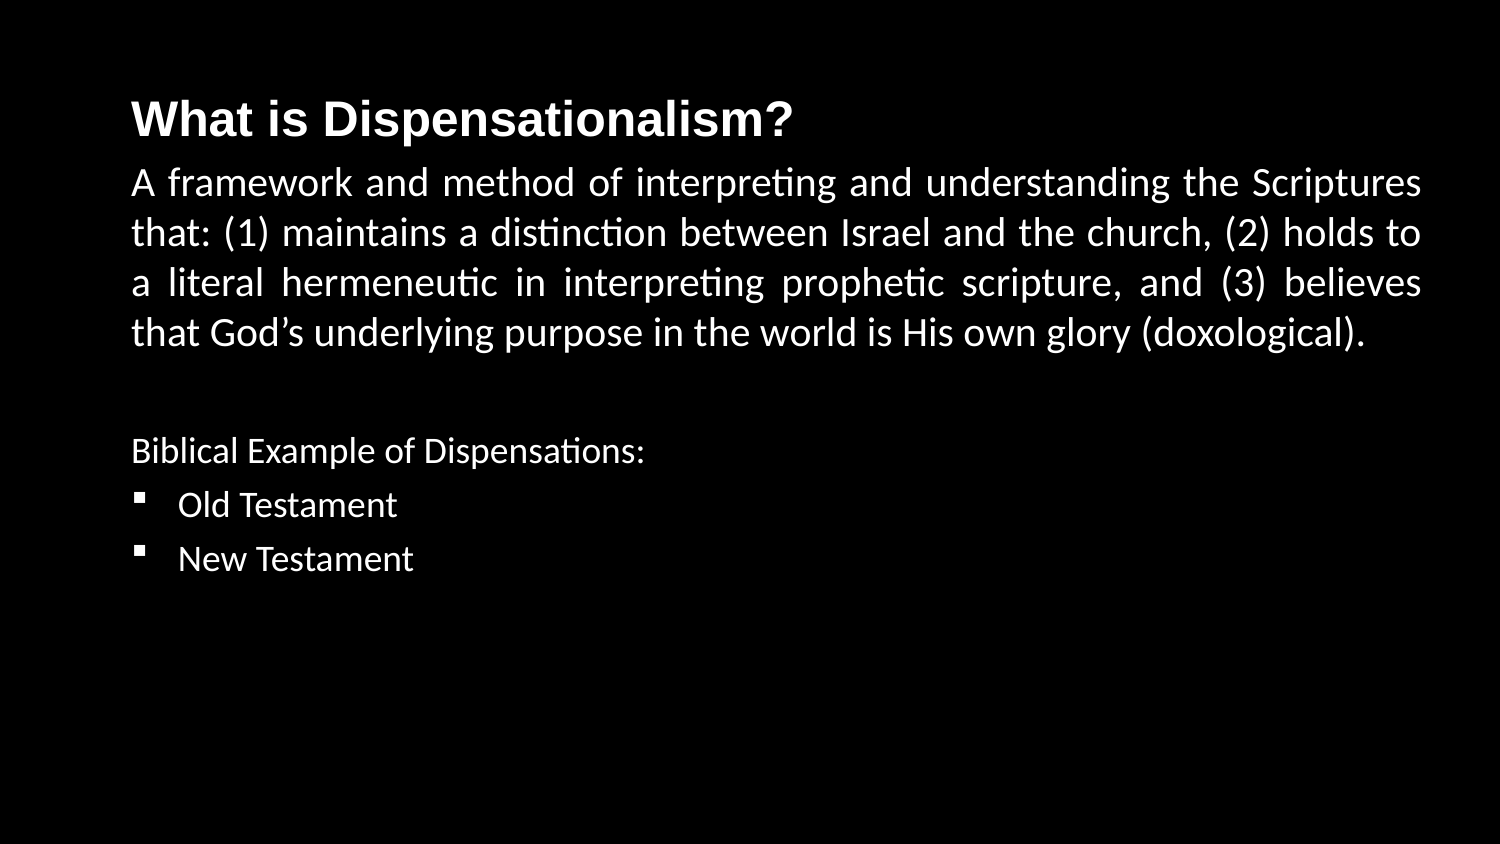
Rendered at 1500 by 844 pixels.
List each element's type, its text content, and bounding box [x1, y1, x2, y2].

text_box Biblical Example of Dispensations: Old Testament New Testament [116, 409, 1438, 572]
text_box What is Dispensationalism? [116, 46, 1397, 146]
text_box A framework and method of interpreting and understanding the Scriptures that: (1) maintains a distinction between Israel and the church, (2) holds to a literal hermeneutic in interpreting prophetic scripture, and (3) believes that God’s underlying purpose in the world is His own glory (doxological). [116, 146, 1438, 310]
